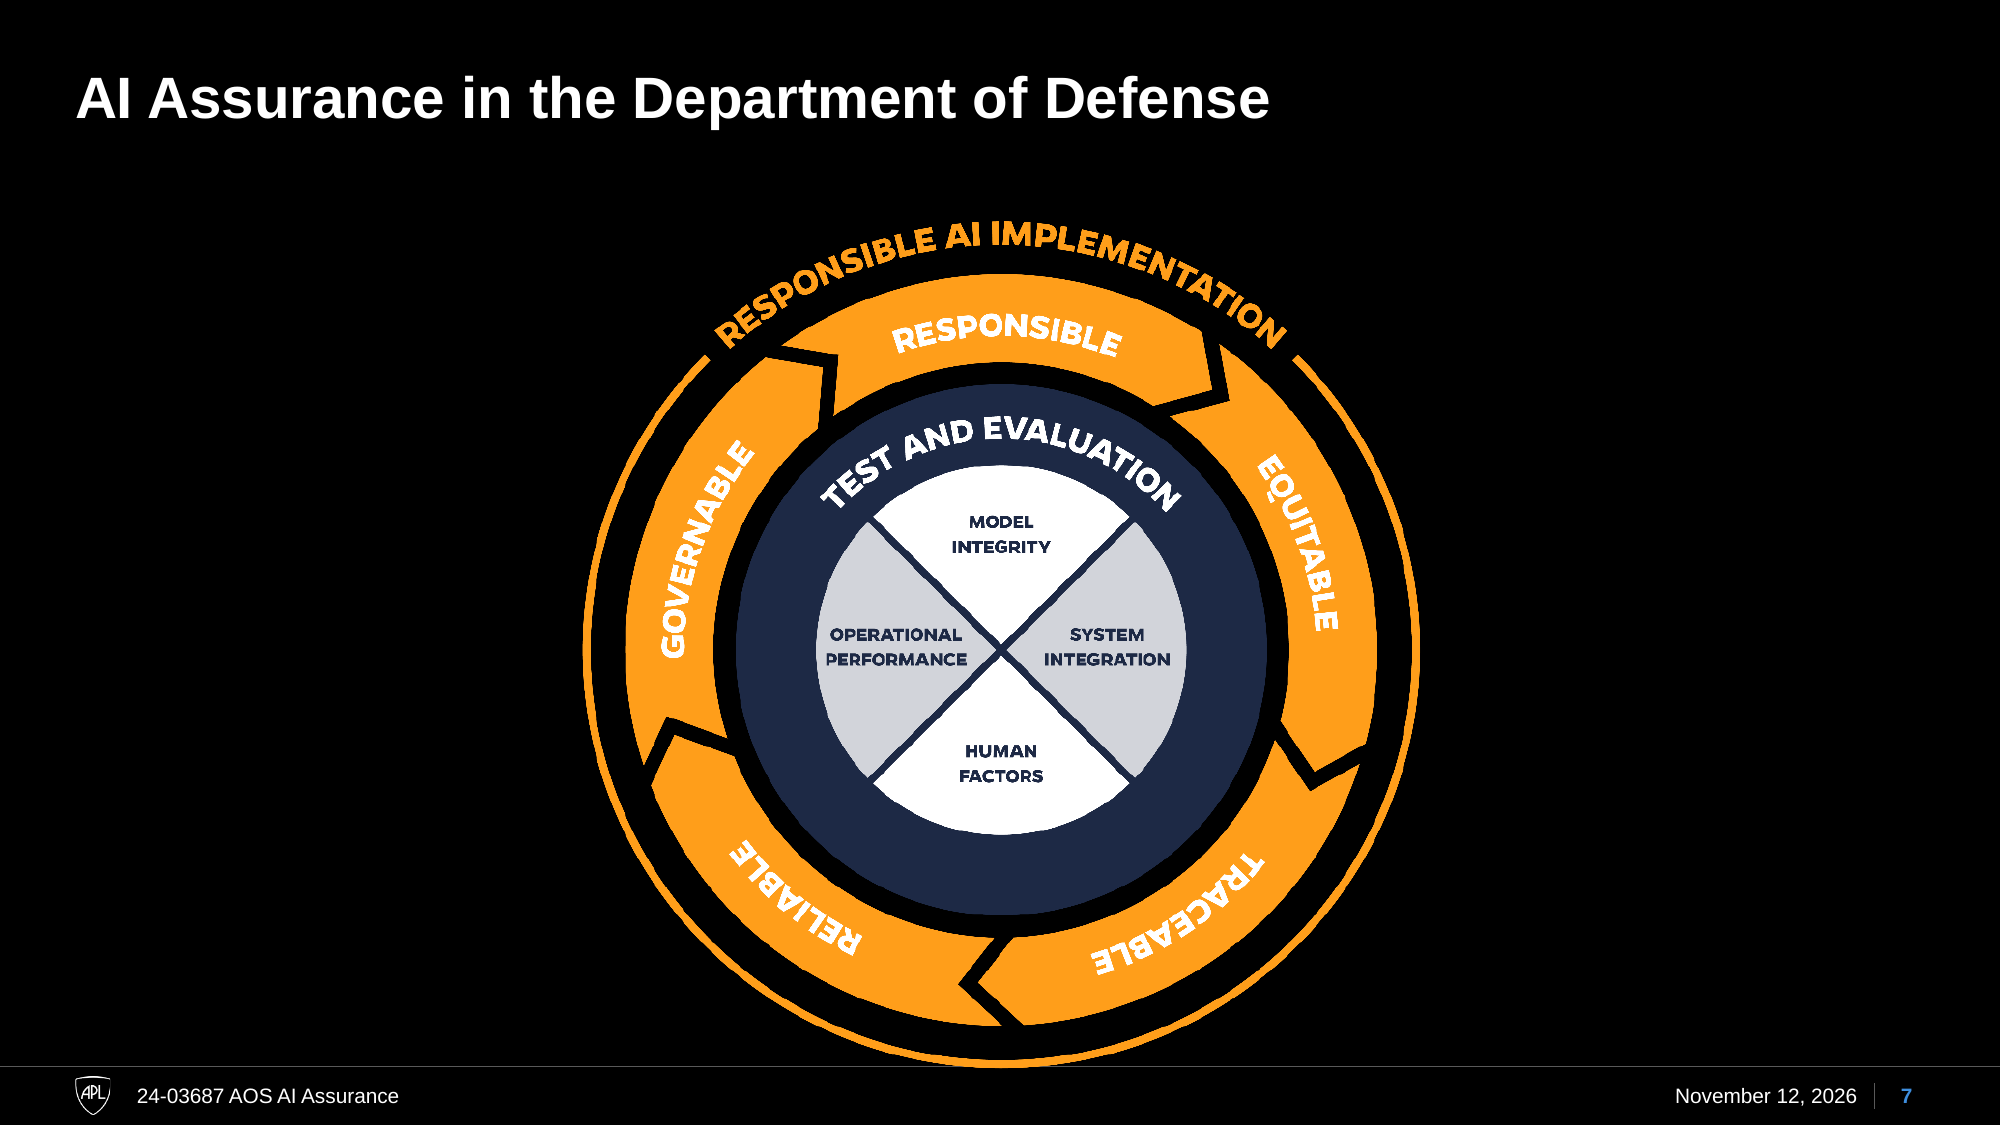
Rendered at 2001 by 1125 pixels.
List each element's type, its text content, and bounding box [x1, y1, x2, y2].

title AI Assurance in the Department of Defense [75, 68, 1925, 124]
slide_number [1646, 1066, 1873, 1125]
footer 24-03687 AOS AI Assurance [121, 1066, 648, 1125]
slide_number 7 [1876, 1066, 1937, 1125]
picture [568, 215, 1432, 1083]
